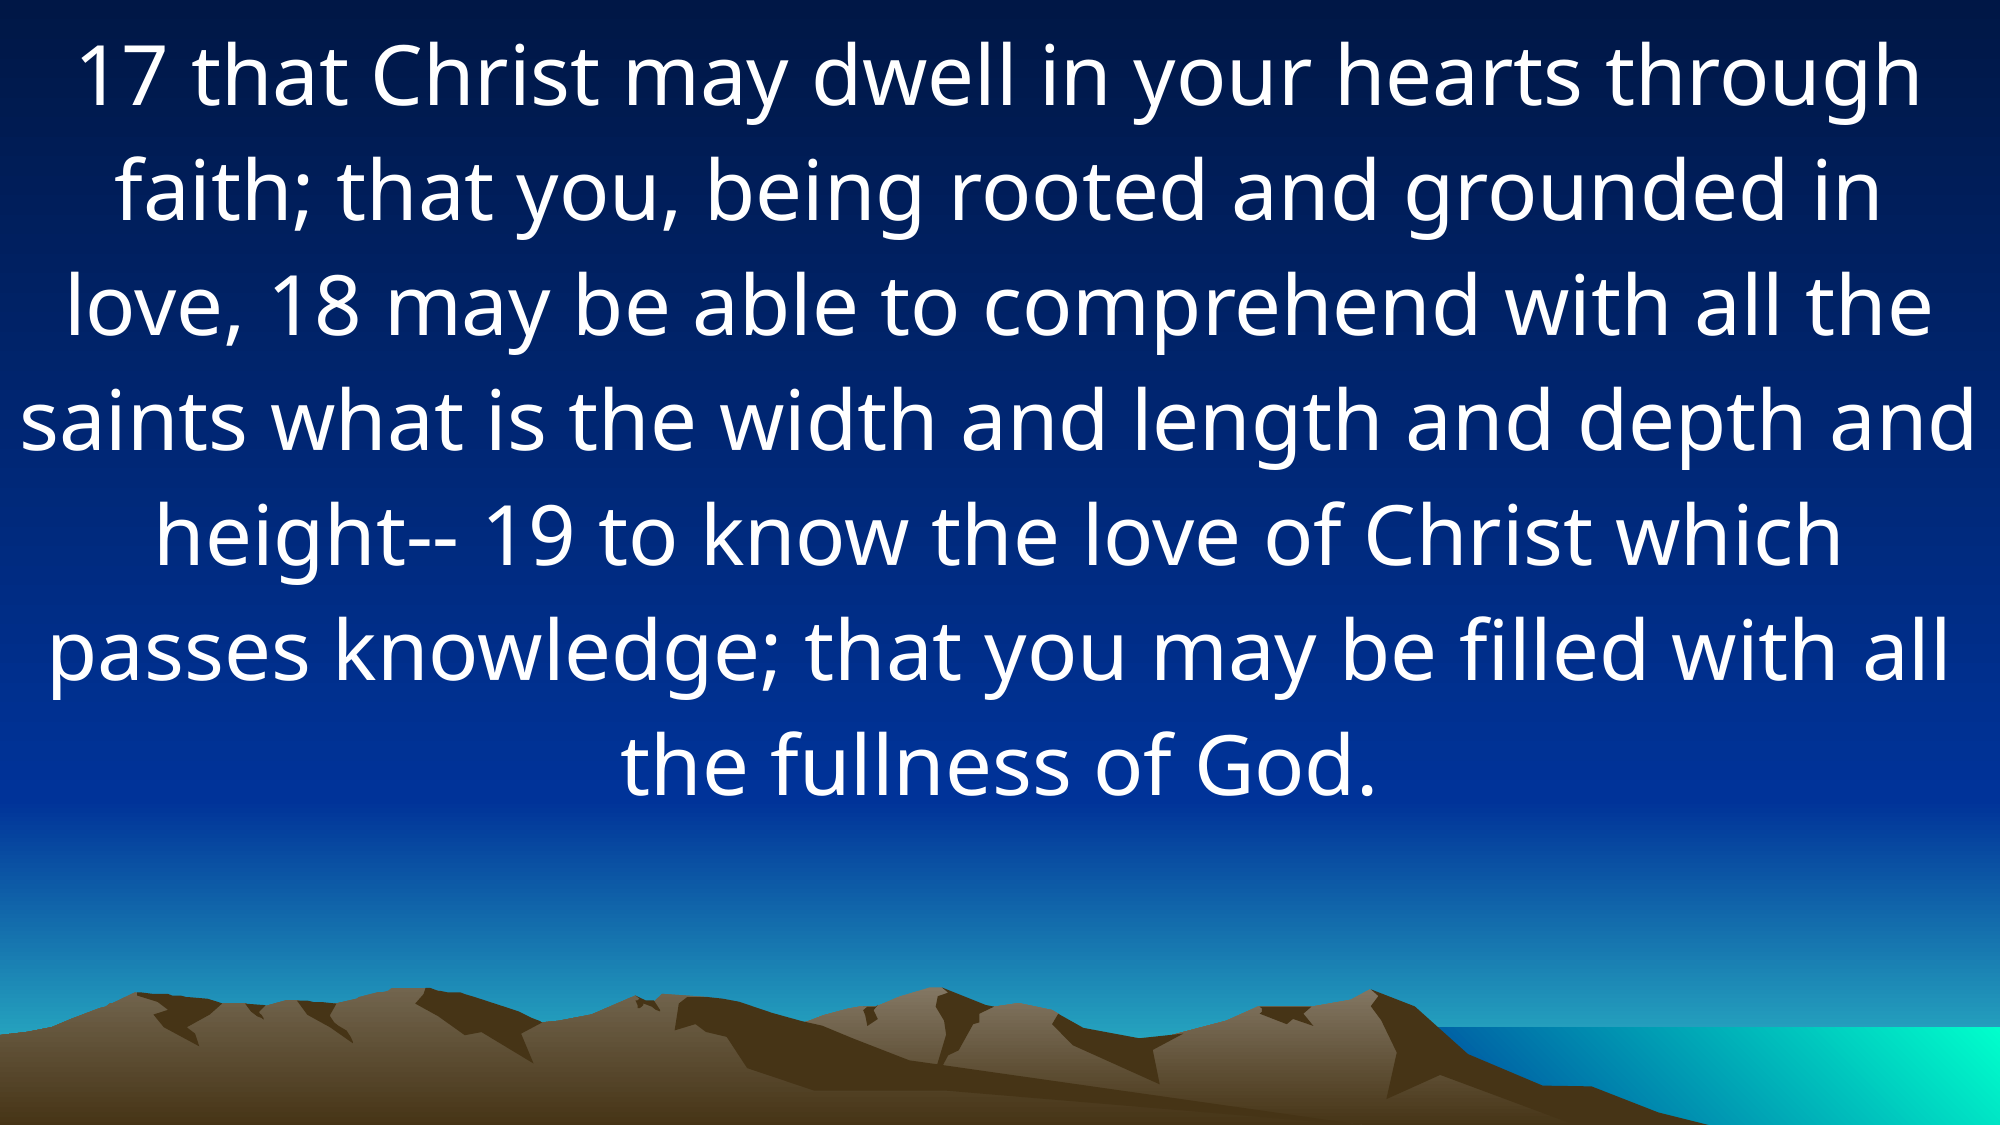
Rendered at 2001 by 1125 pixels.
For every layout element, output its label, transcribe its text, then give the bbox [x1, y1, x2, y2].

text_box 17 that Christ may dwell in your hearts through faith; that you, being rooted and grounded in love, 18 may be able to comprehend with all the saints what is the width and length and depth and height-- 19 to know the love of Christ which passes knowledge; that you may be filled with all the fullness of God. [0, 0, 2000, 988]
